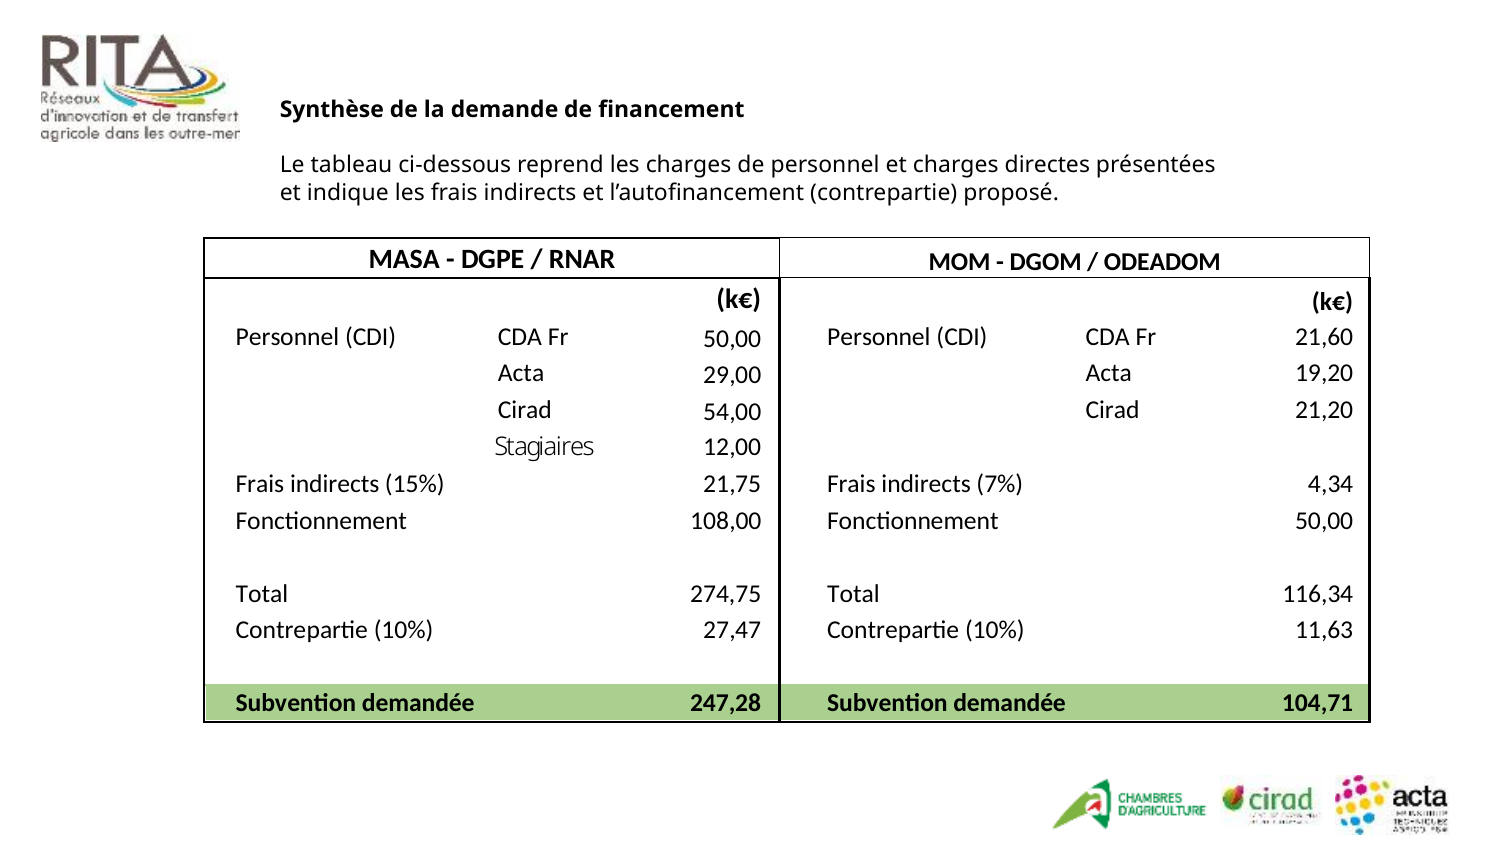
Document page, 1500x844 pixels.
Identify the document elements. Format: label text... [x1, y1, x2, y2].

picture [1220, 775, 1324, 835]
picture [41, 34, 240, 142]
title Synthèse de la demande de financement Le tableau ci-dessous reprend les charges de personnel et charges directes présentées et indique les frais indirects et l’autofinancement (contrepartie) proposé. [279, 107, 1240, 203]
picture [1047, 773, 1210, 833]
picture [202, 205, 1454, 756]
picture [1335, 775, 1449, 835]
